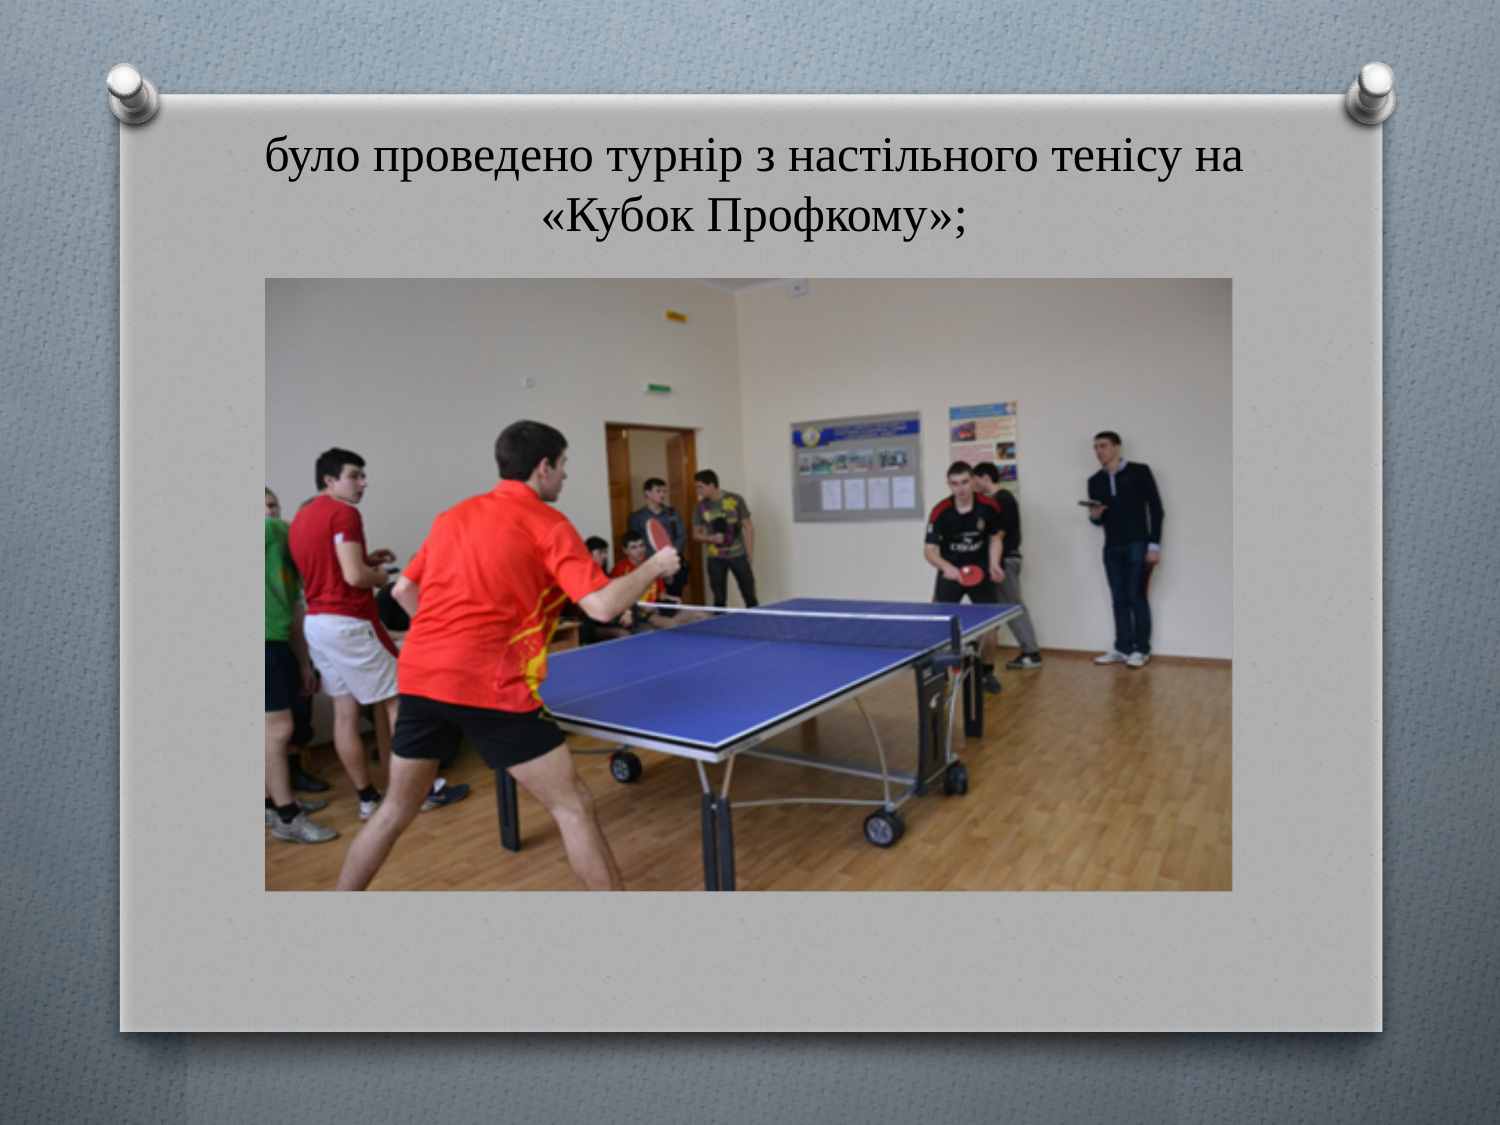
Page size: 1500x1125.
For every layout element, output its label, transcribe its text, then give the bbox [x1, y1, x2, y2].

title було проведено турнір з настільного тенісу на «Кубок Профкому»; [183, 101, 1326, 261]
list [265, 278, 1235, 894]
picture [75, 29, 198, 153]
picture [1317, 35, 1439, 156]
